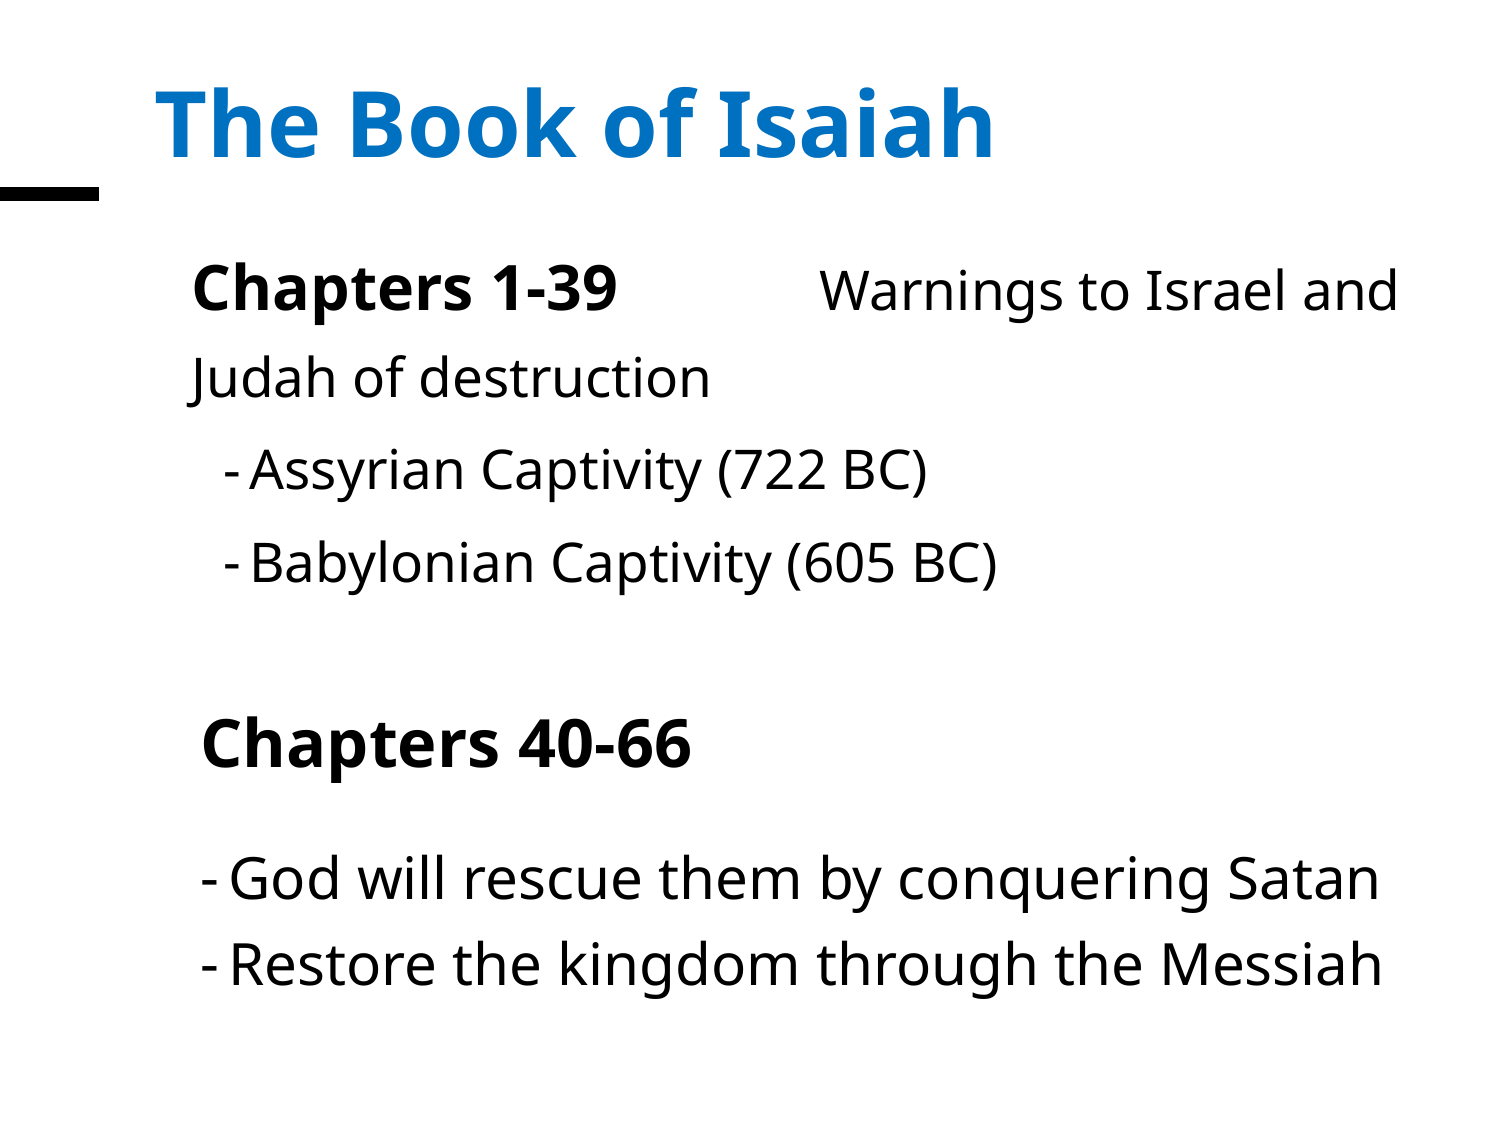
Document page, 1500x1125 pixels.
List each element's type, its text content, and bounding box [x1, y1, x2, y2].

list Chapters 1-39 Warnings to Israel and Judah of destruction Assyrian Captivity (722 BC) Babylonian Captivity (605 BC) [176, 217, 1429, 661]
title The Book of Isaiah [139, 75, 1361, 249]
text_box Chapters 40-66 God will rescue them by conquering Satan Restore the kingdom through the Messiah [185, 693, 1420, 1017]
